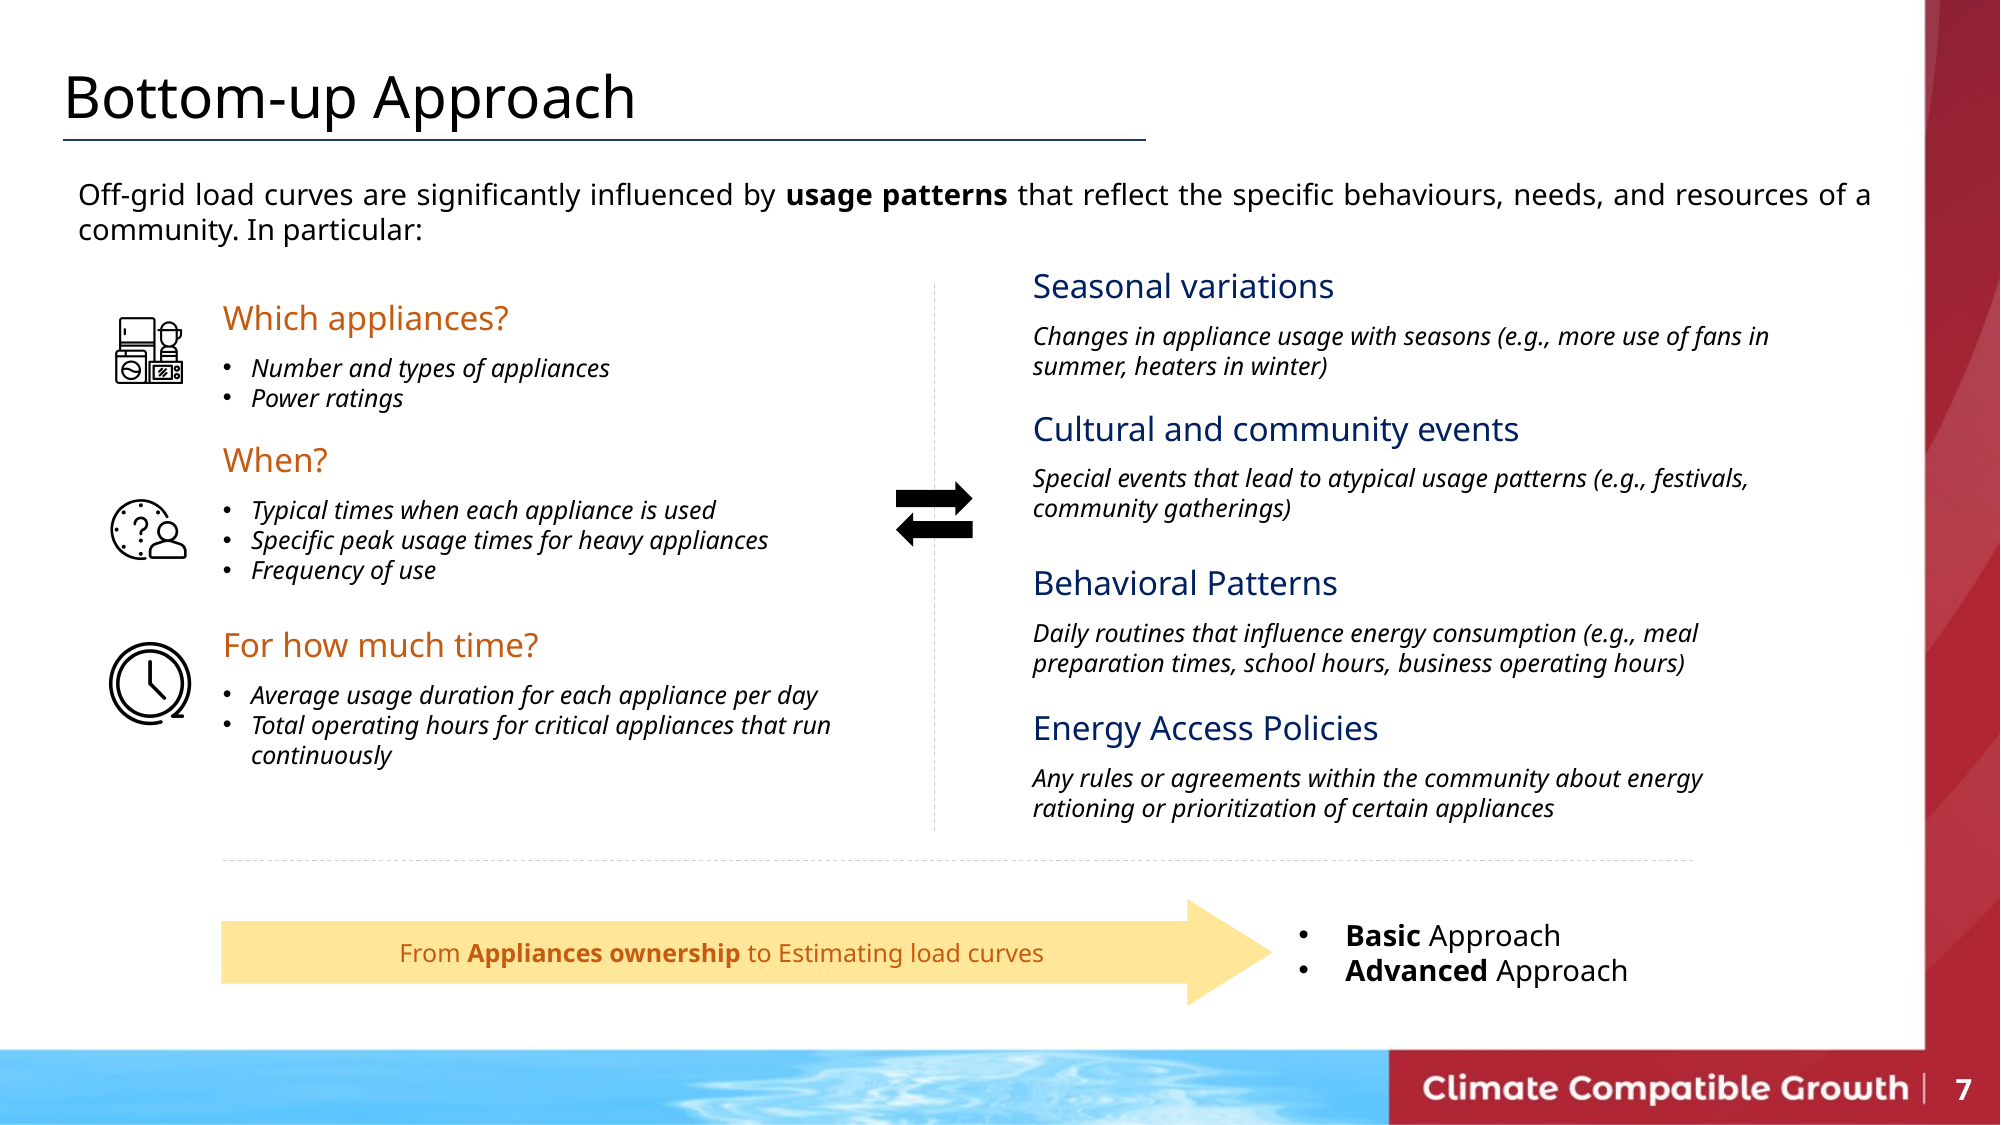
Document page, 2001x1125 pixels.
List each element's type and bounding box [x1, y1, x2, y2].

picture [0, 0, 2000, 1125]
text_box [896, 481, 973, 547]
